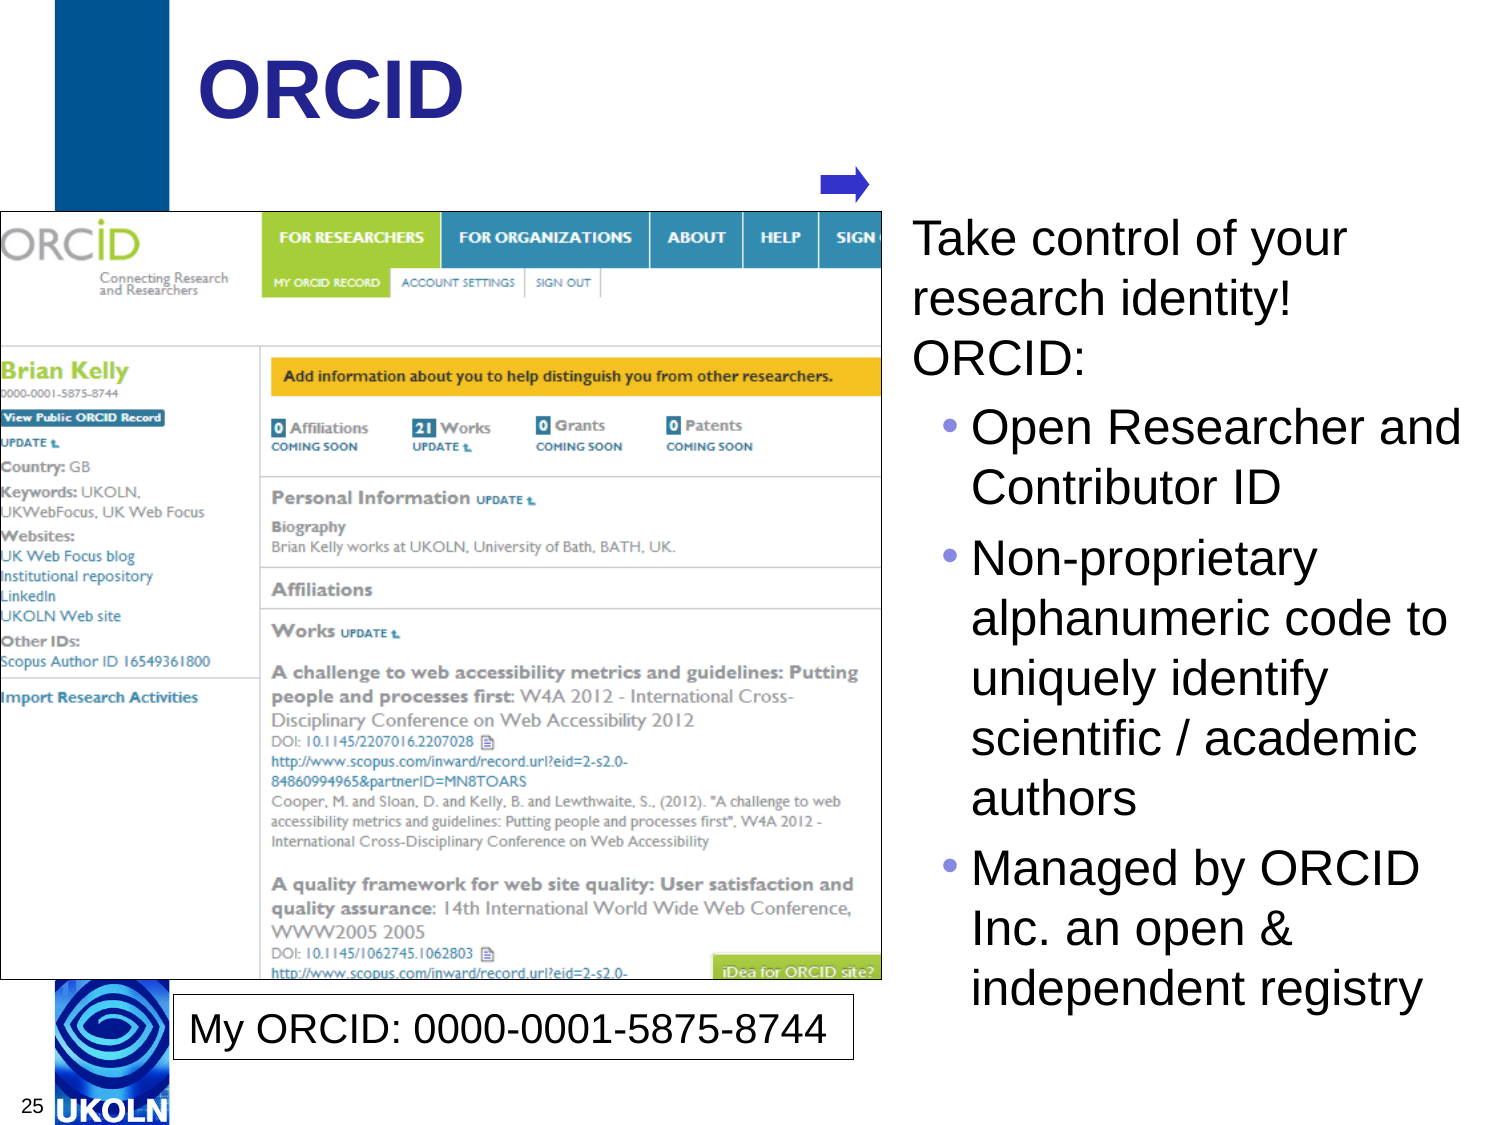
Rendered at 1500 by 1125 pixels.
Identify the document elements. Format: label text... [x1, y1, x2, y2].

picture [0, 211, 883, 1125]
text_box [820, 165, 870, 204]
slide_number 25 [0, 1085, 60, 1125]
list Take control of your research identity! ORCID: Open Researcher and Contributor ID Non-proprietary alphanumeric code to uniquely identify scientific / academic authors Managed by ORCID Inc. an open & independent registry [896, 197, 1500, 1019]
text_box My ORCID: 0000-0001-5875-8744 [173, 994, 854, 1060]
title ORCID [182, 27, 1458, 146]
